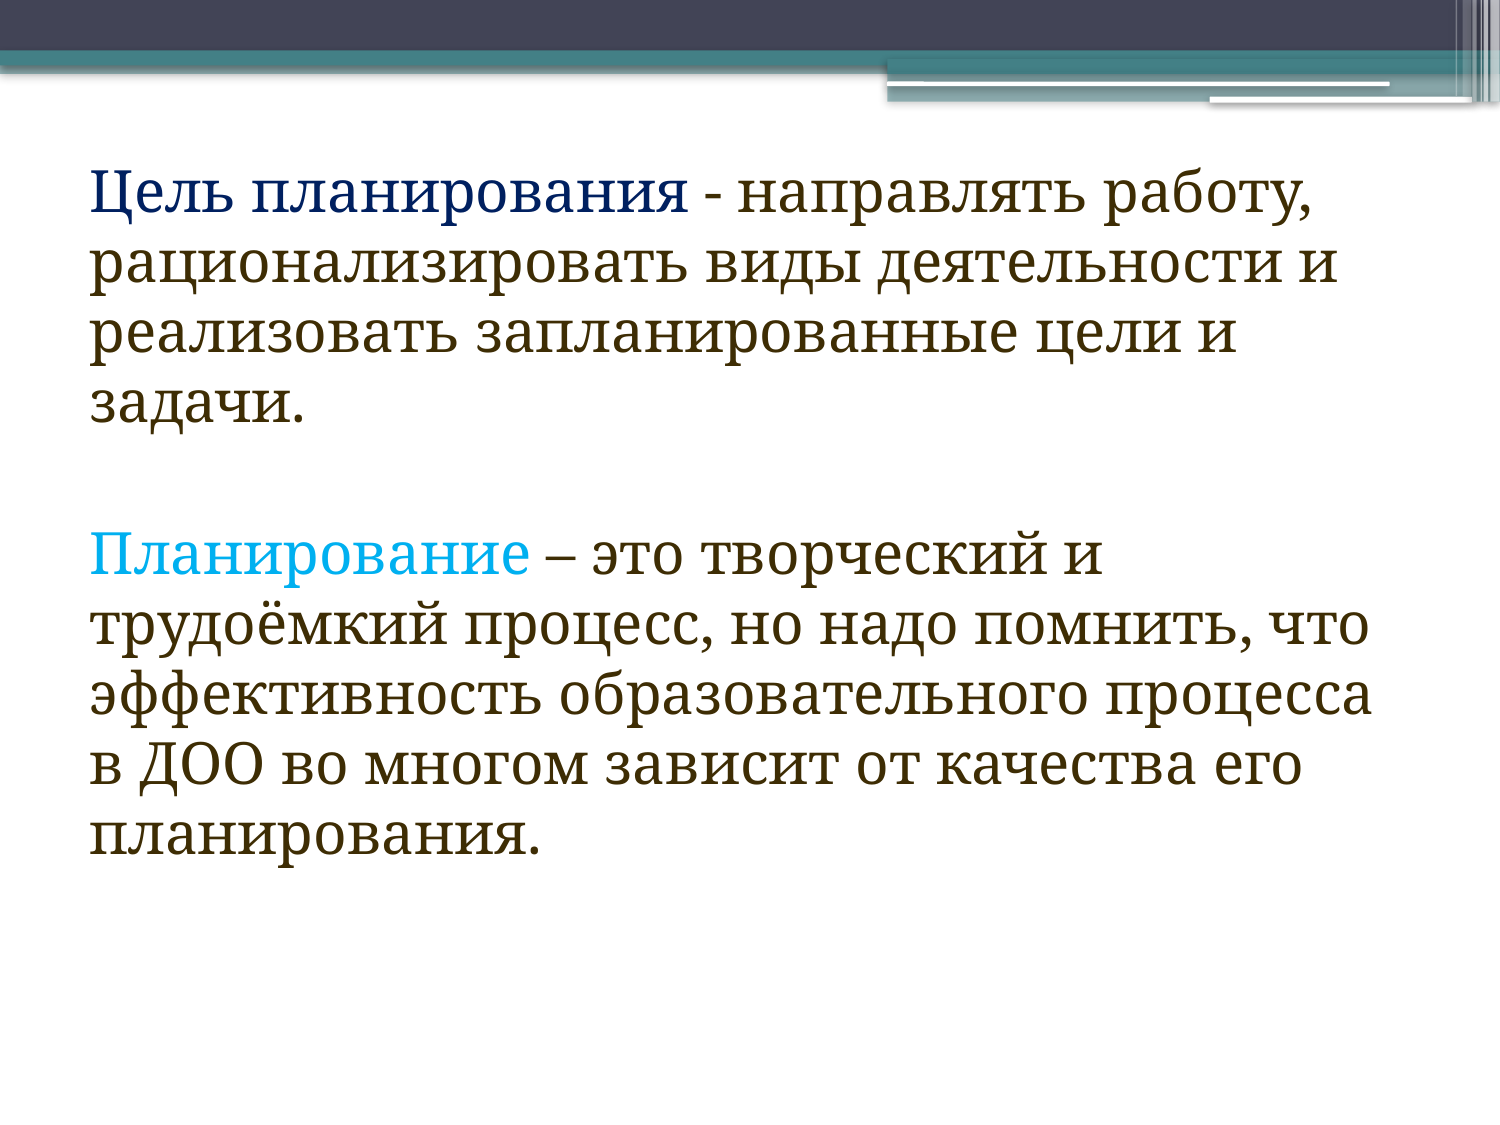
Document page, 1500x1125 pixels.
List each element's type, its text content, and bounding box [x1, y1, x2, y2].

list Цель планирования - направлять работу, рационализировать виды деятельности и реализовать запланированные цели и задачи. Планирование – это творческий и трудоёмкий процесс, но надо помнить, что эффективность образовательного процесса в ДОО во многом зависит от качества его планирования. [75, 70, 1425, 1005]
